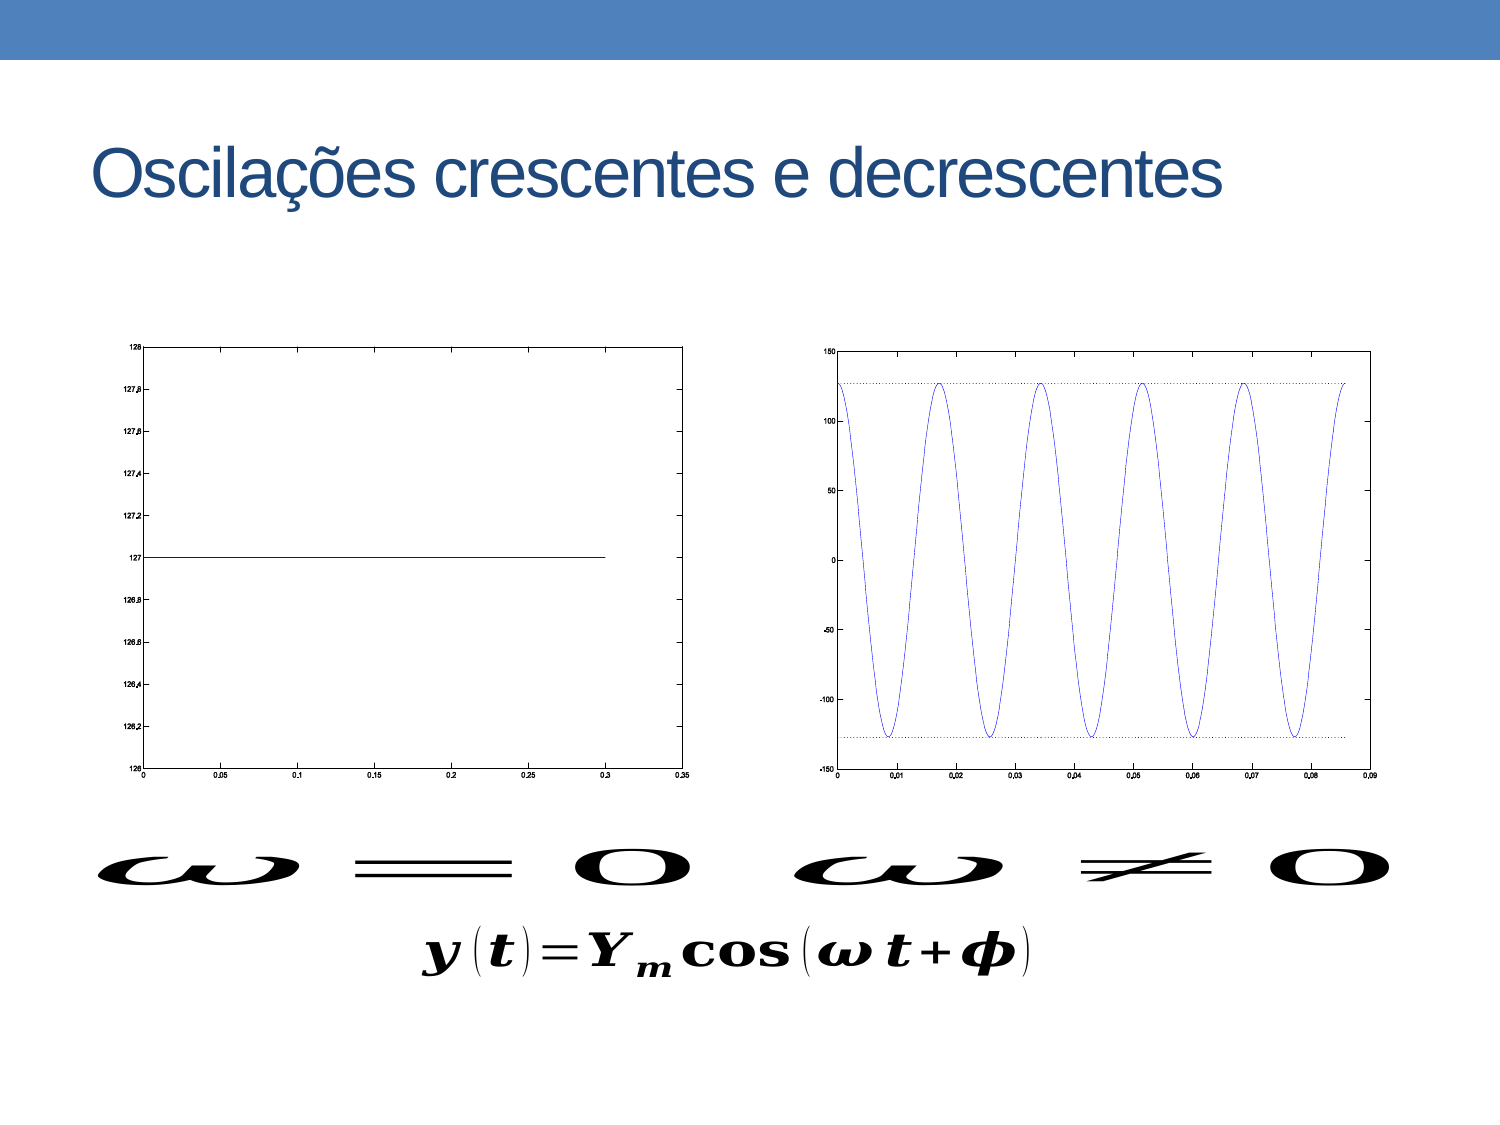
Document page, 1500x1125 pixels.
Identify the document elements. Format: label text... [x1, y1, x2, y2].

picture [748, 312, 1436, 826]
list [52, 307, 749, 827]
title Oscilações crescentes e decrescentes [75, 87, 1425, 250]
